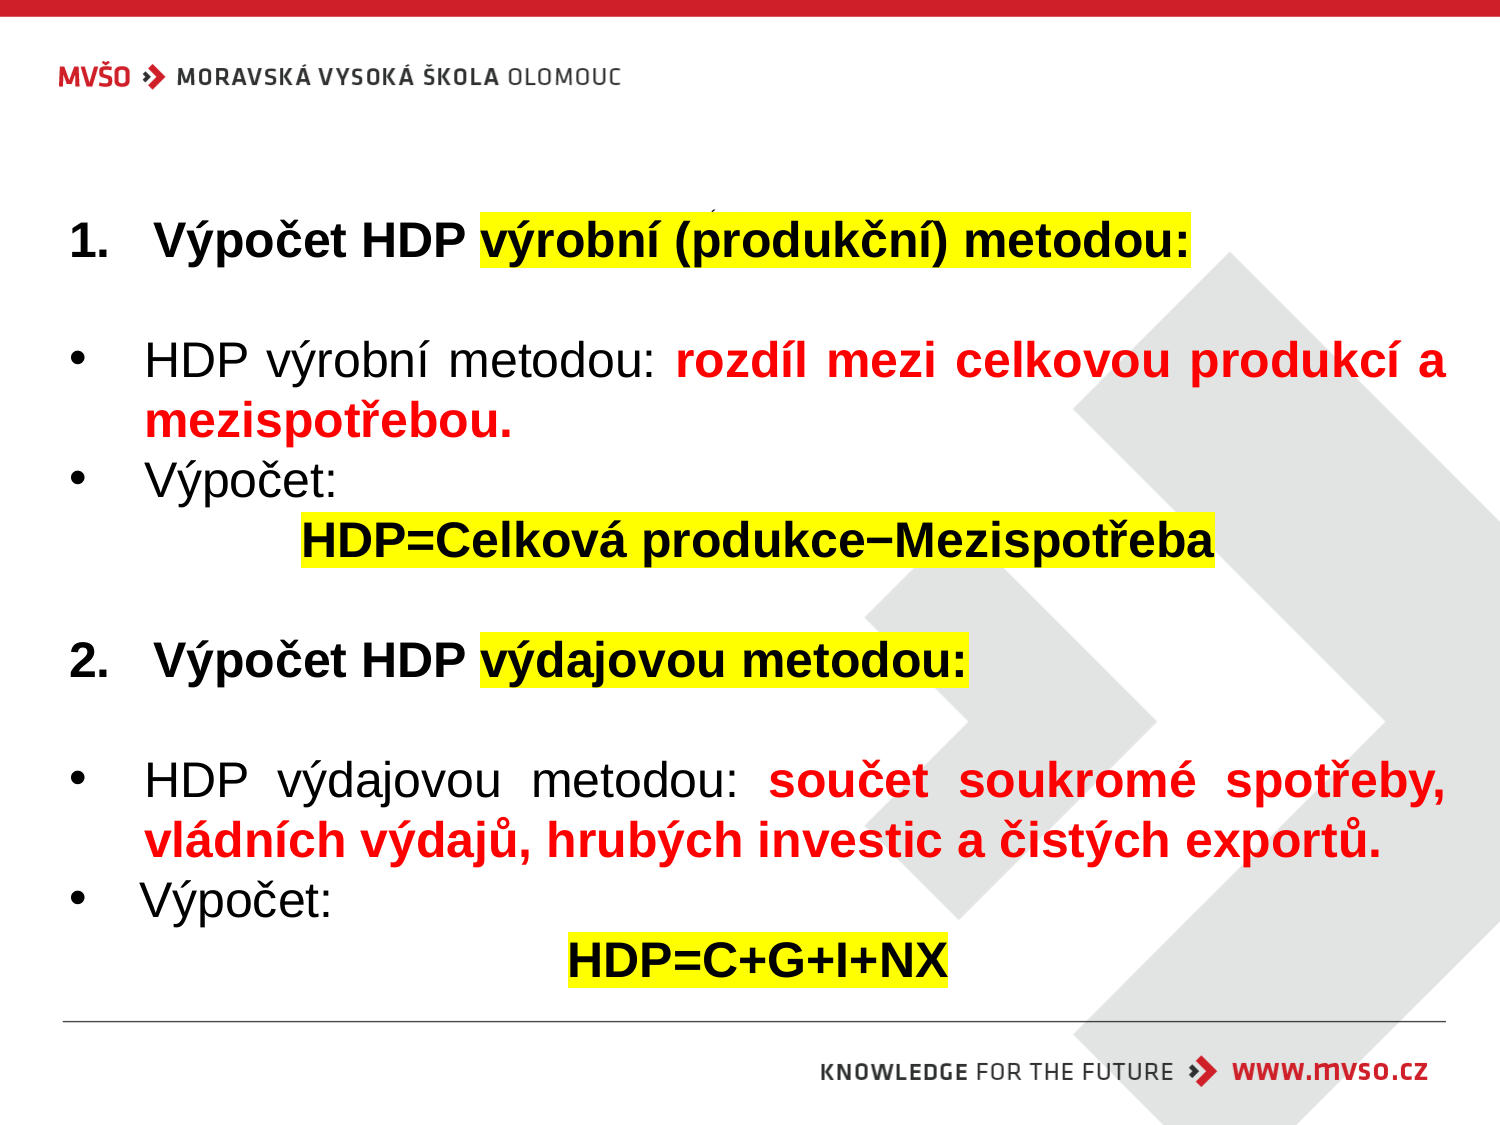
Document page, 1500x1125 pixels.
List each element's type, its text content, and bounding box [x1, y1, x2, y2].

picture [0, 0, 1500, 1125]
text_box Výpočet HDP výrobní (produkční) metodou: HDP výrobní metodou: rozdíl mezi celkovou produkcí a mezispotřebou. Výpočet: HDP=Celková produkce−Mezispotřeba Výpočet HDP výdajovou metodou: HDP výdajovou metodou: součet soukromé spotřeby, vládních výdajů, hrubých investic a čistých exportů. Výpočet: HDP=C+G+I+NX [54, 199, 1462, 1115]
